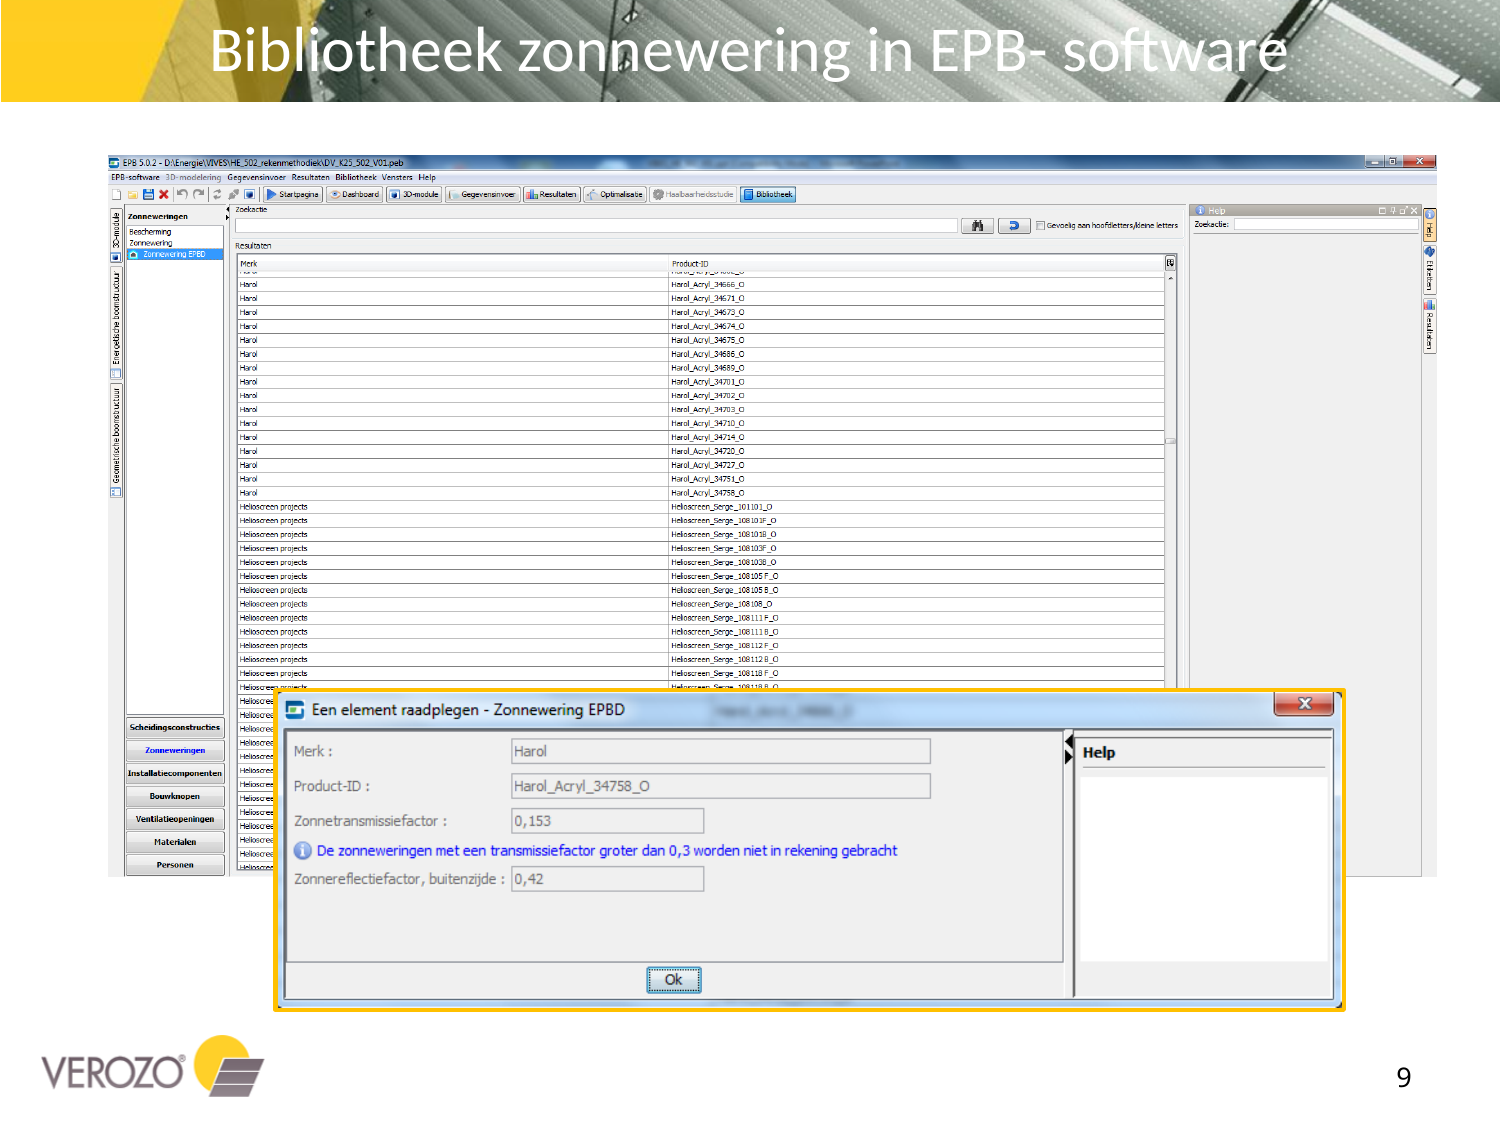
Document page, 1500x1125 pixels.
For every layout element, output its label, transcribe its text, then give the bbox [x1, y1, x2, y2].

picture [0, 0, 1500, 103]
picture [107, 155, 1438, 1008]
picture [40, 1034, 266, 1100]
text_box 9 [1396, 1060, 1439, 1105]
